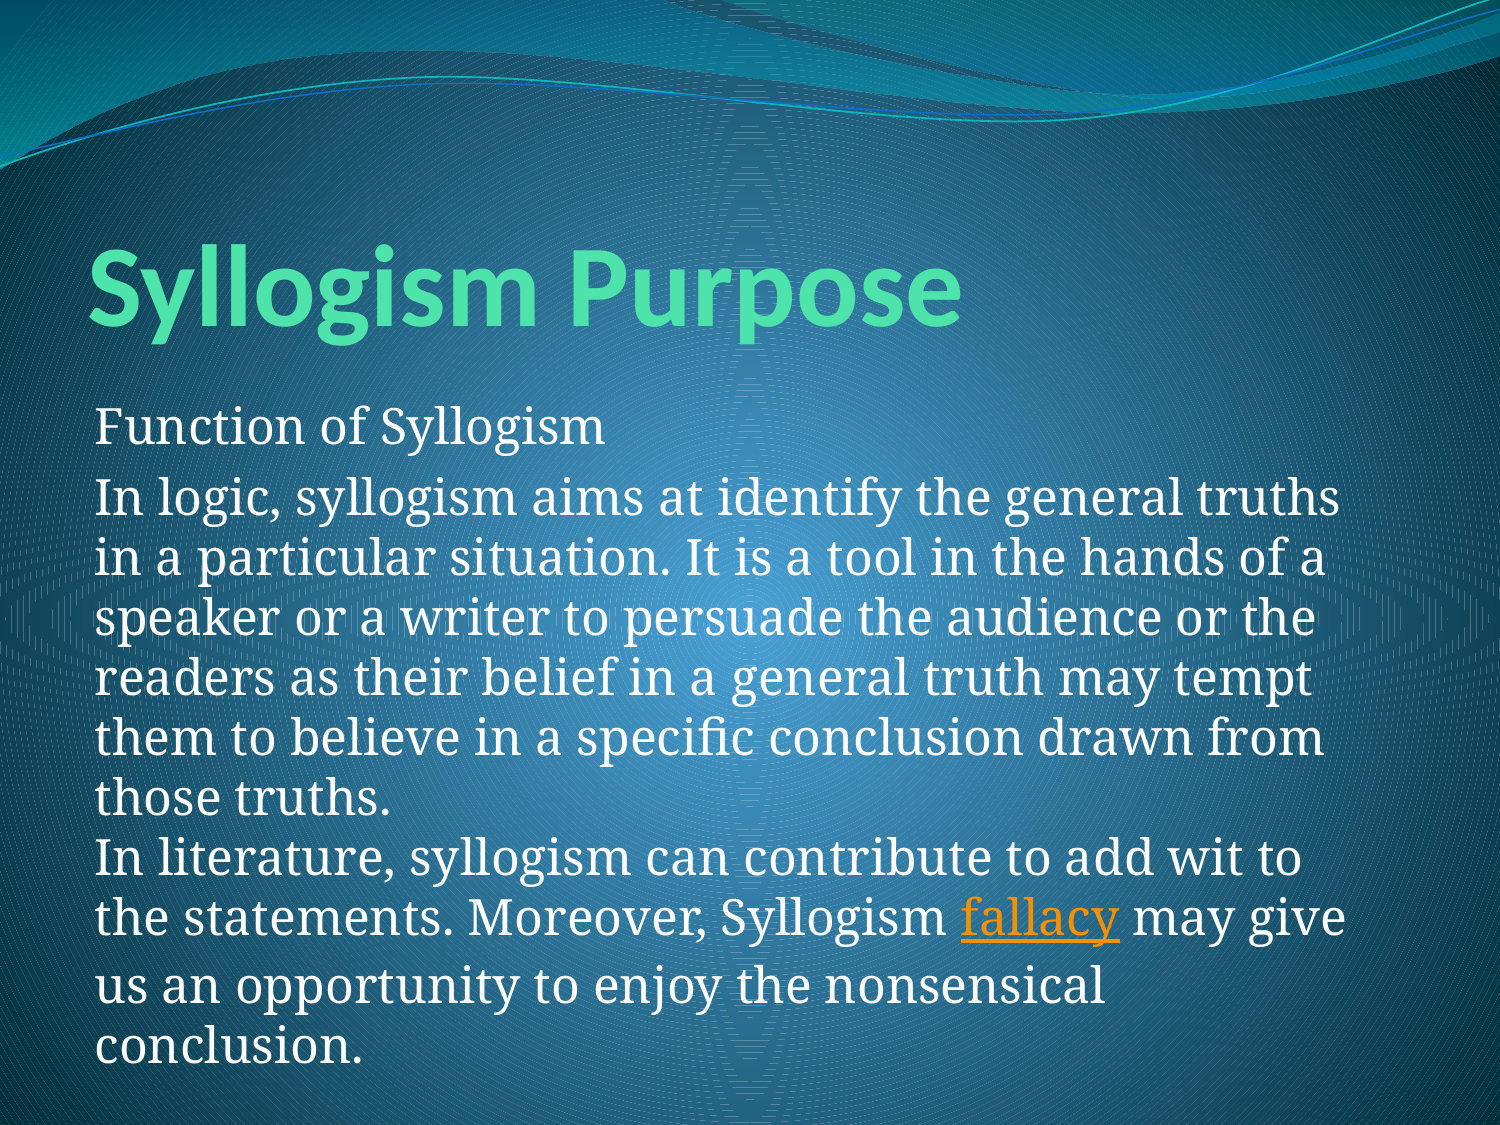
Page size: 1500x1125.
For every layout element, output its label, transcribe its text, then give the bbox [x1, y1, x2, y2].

list Function of Syllogism In logic, syllogism aims at identify the general truths in a particular situation. It is a tool in the hands of a speaker or a writer to persuade the audience or the readers as their belief in a general truth may tempt them to believe in a specific conclusion drawn from those truths. In literature, syllogism can contribute to add wit to the statements. Moreover, Syllogism fallacy may give us an opportunity to enjoy the nonsensical conclusion. [86, 387, 1362, 692]
title Syllogism Purpose [86, 174, 1362, 350]
